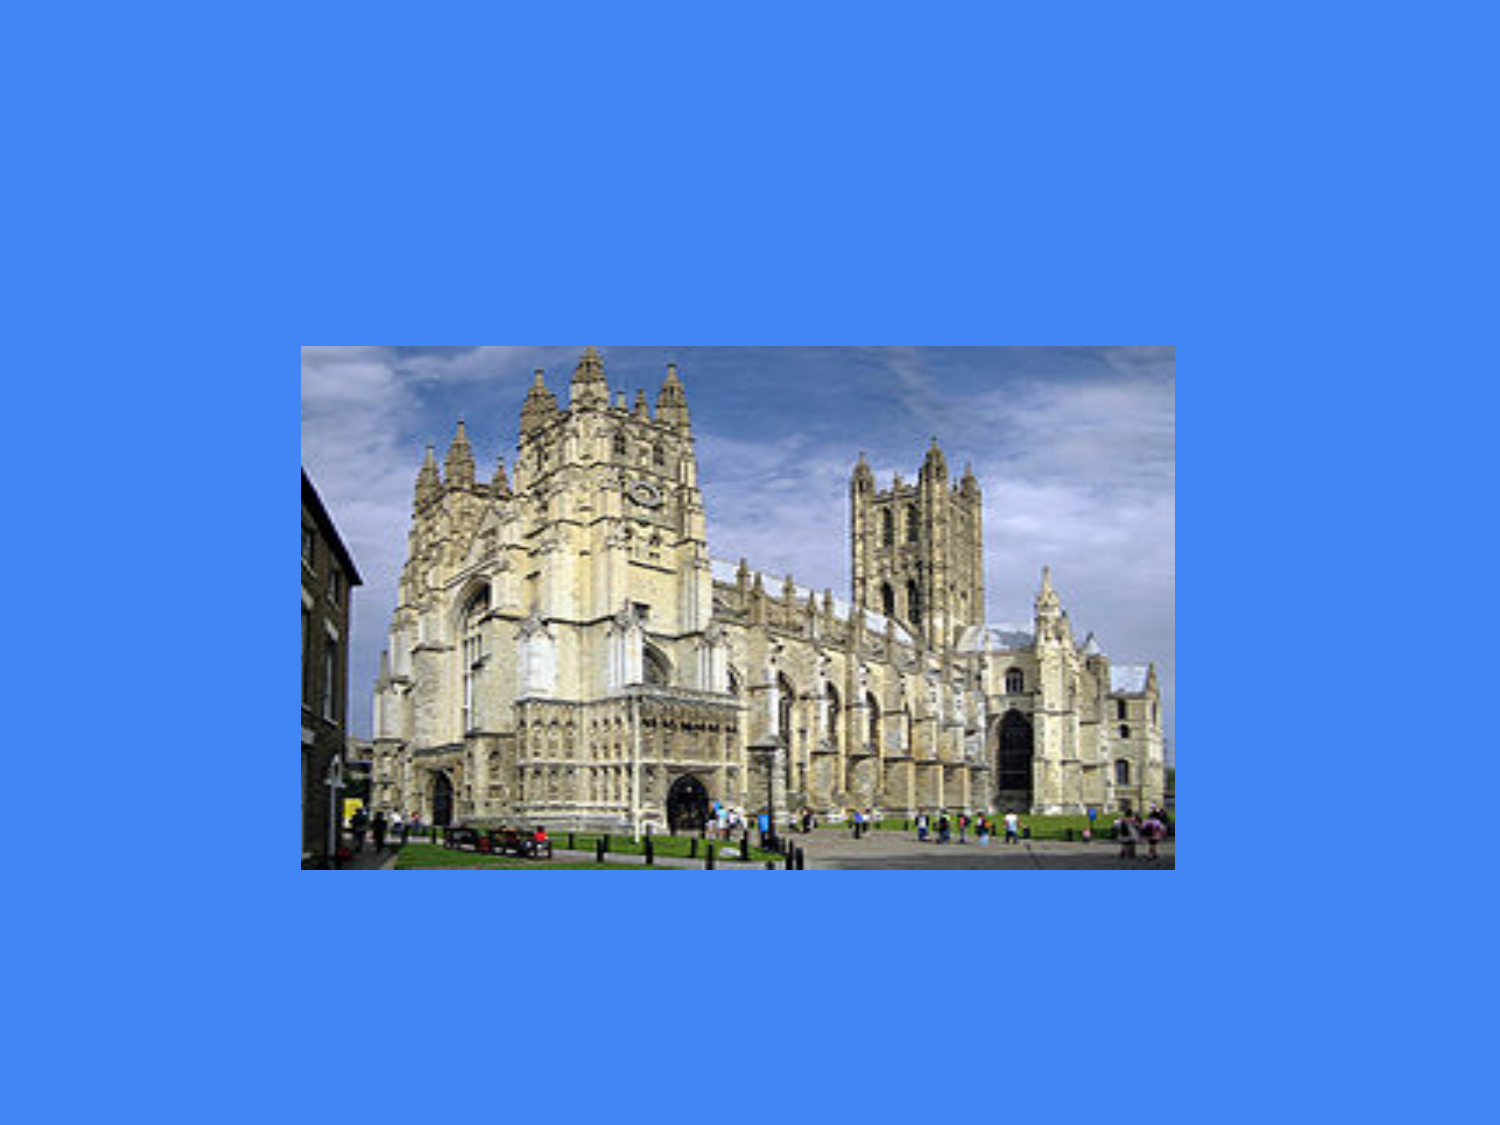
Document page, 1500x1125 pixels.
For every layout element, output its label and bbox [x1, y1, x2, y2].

list [301, 346, 1176, 870]
